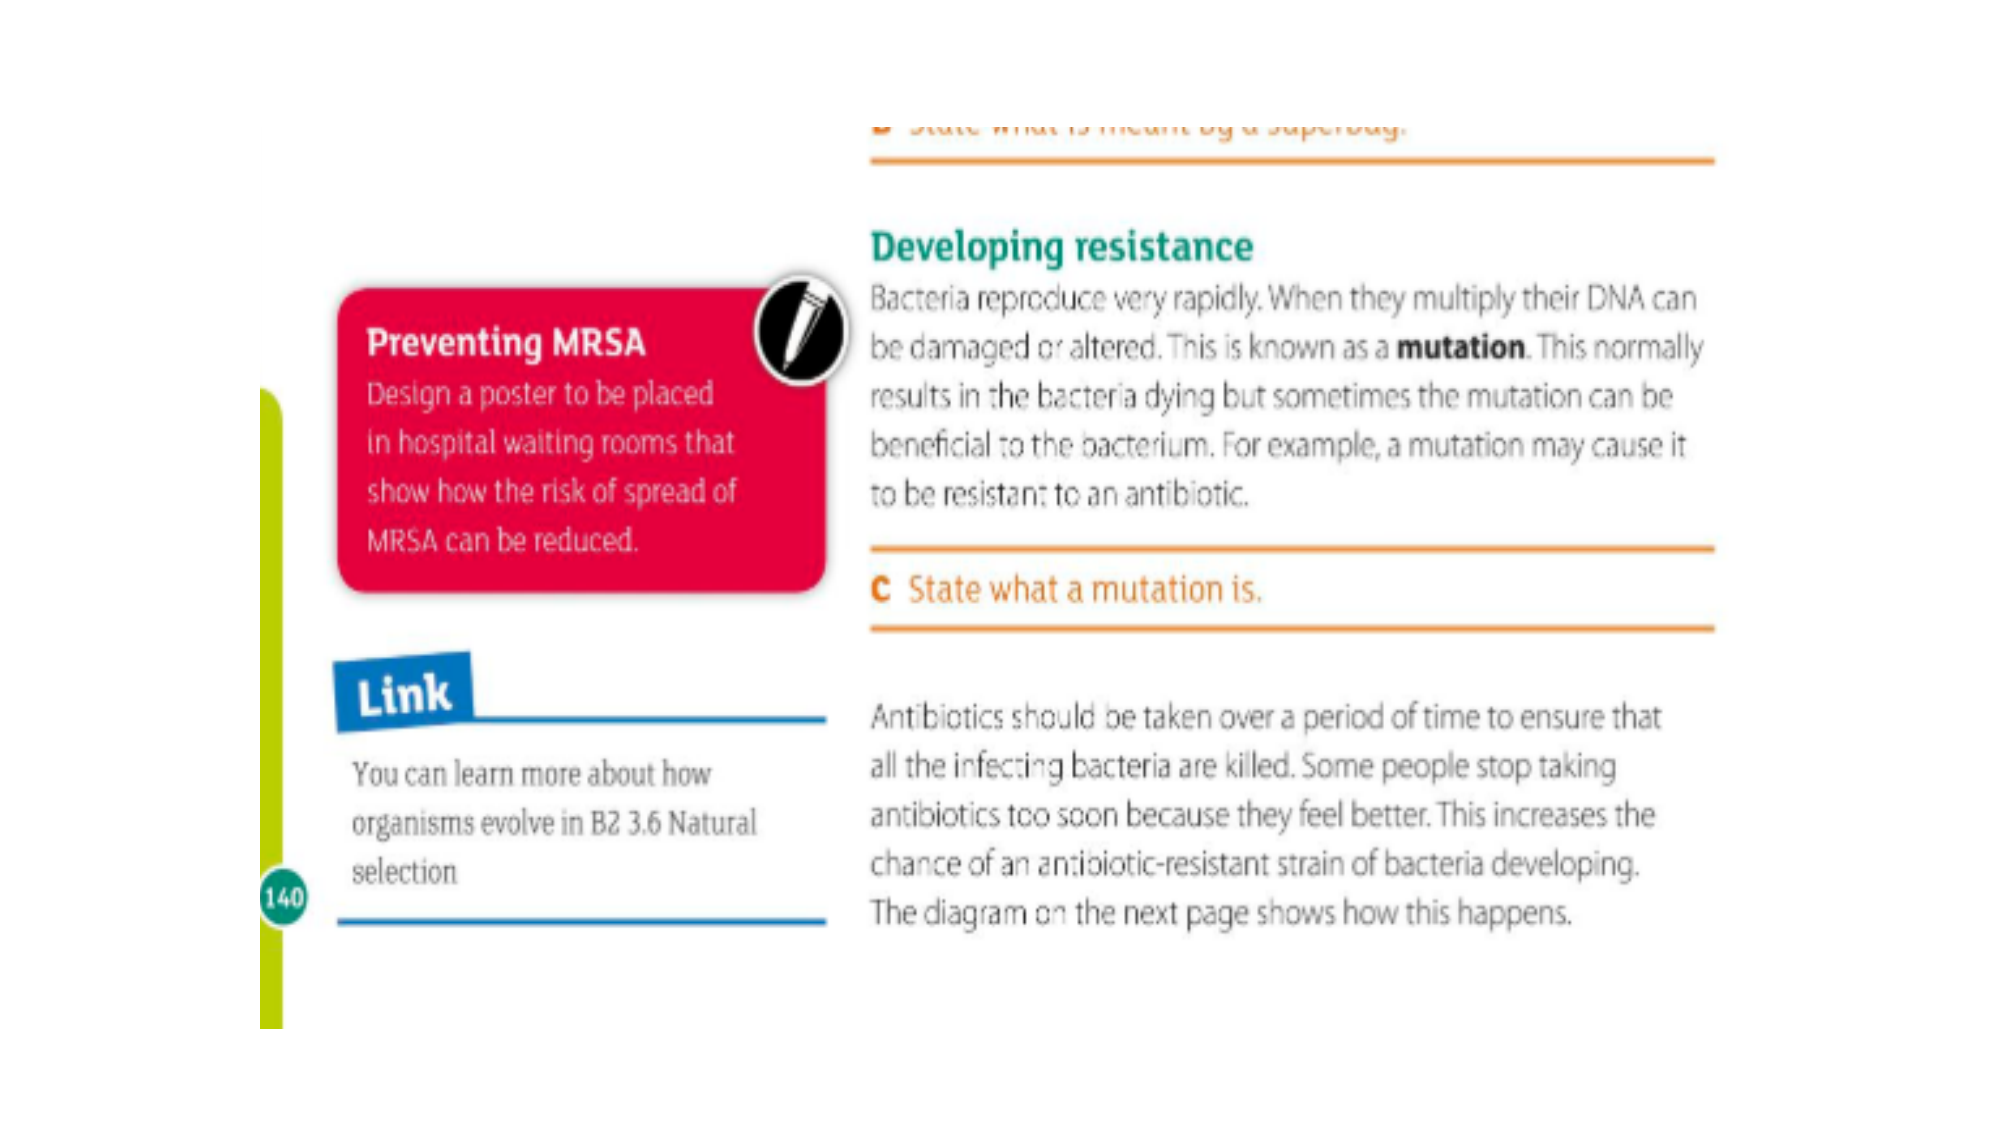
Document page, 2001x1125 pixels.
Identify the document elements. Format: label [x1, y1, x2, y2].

picture [260, 127, 1796, 1029]
